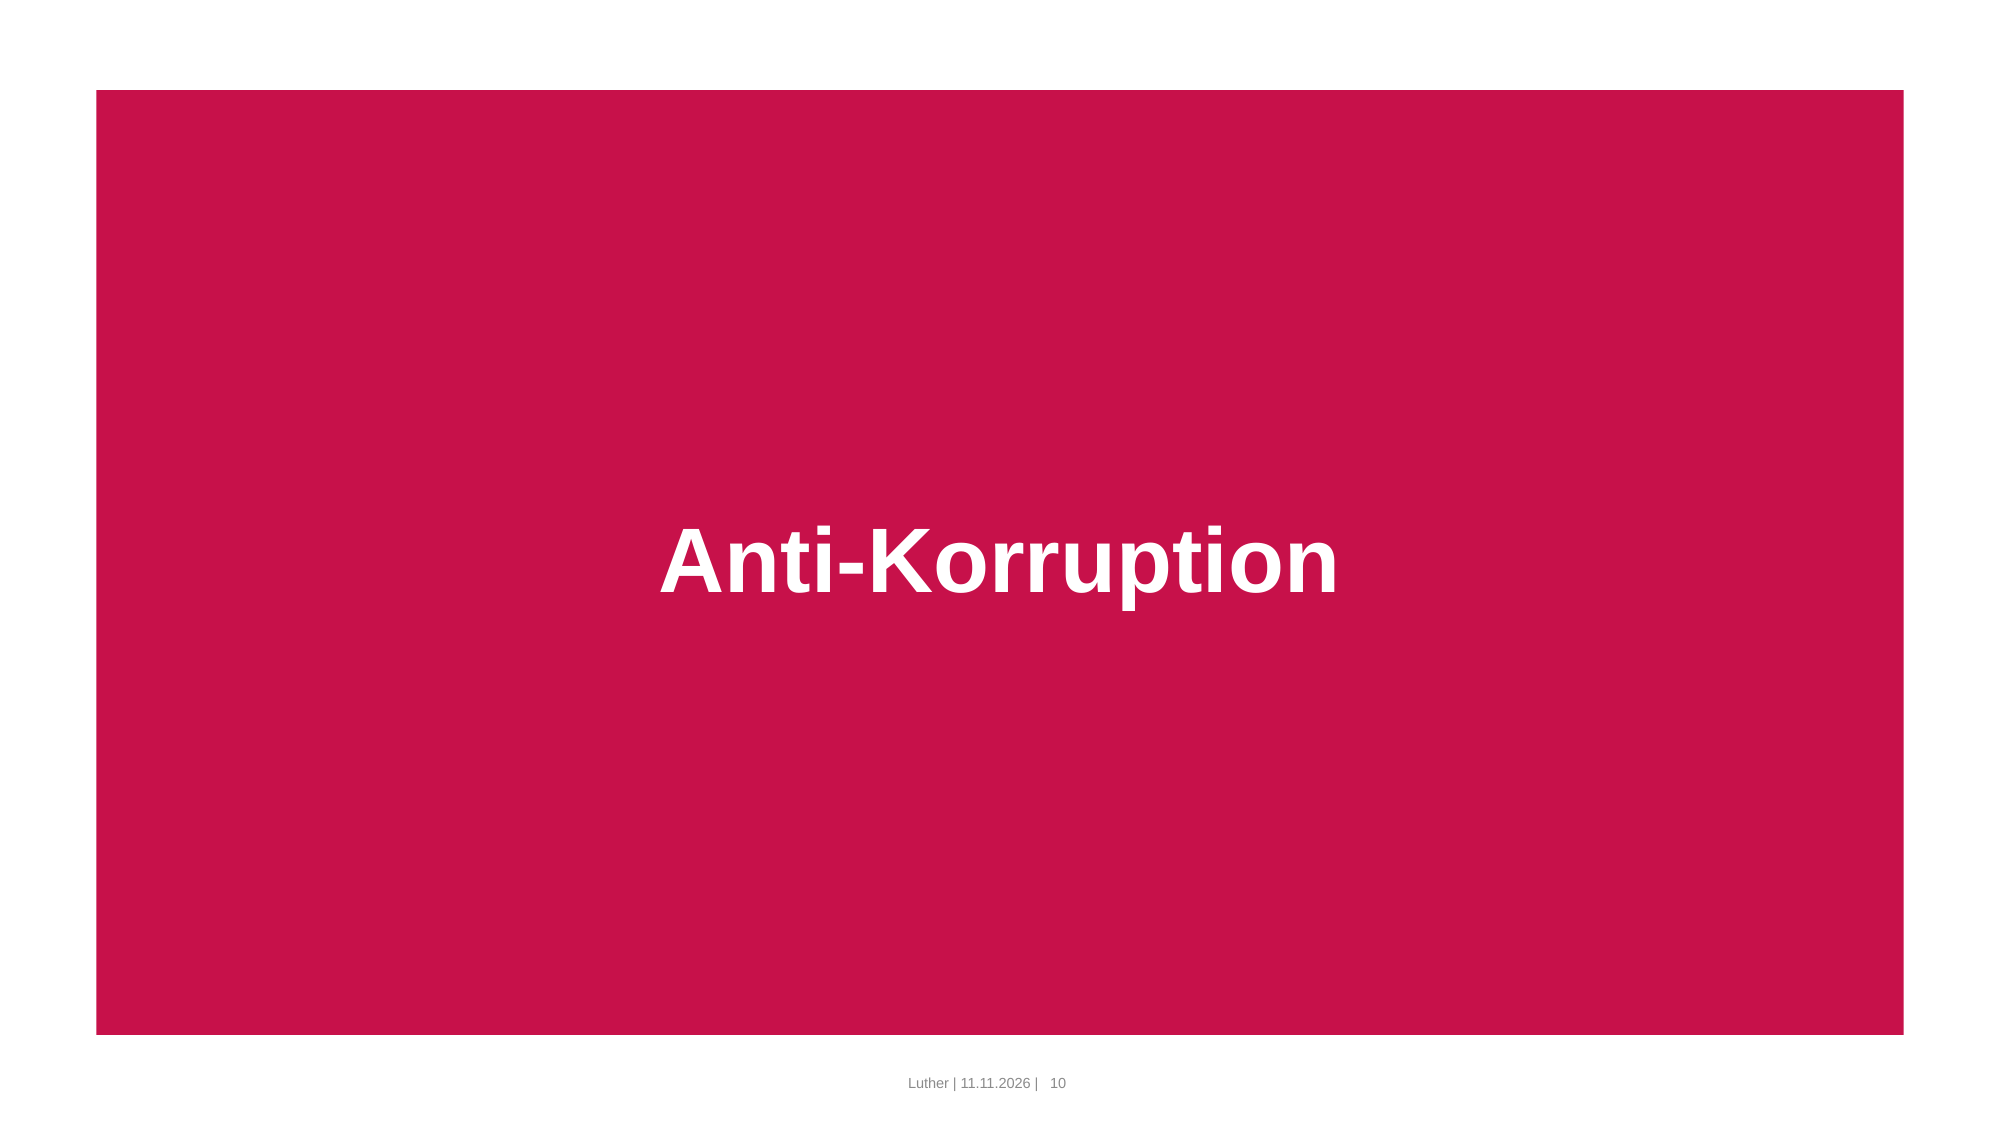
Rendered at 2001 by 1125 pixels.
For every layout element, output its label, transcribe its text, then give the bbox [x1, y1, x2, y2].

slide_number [835, 1065, 1050, 1125]
slide_number 10 [1050, 1065, 1110, 1125]
title Anti-Korruption [171, 450, 1829, 675]
